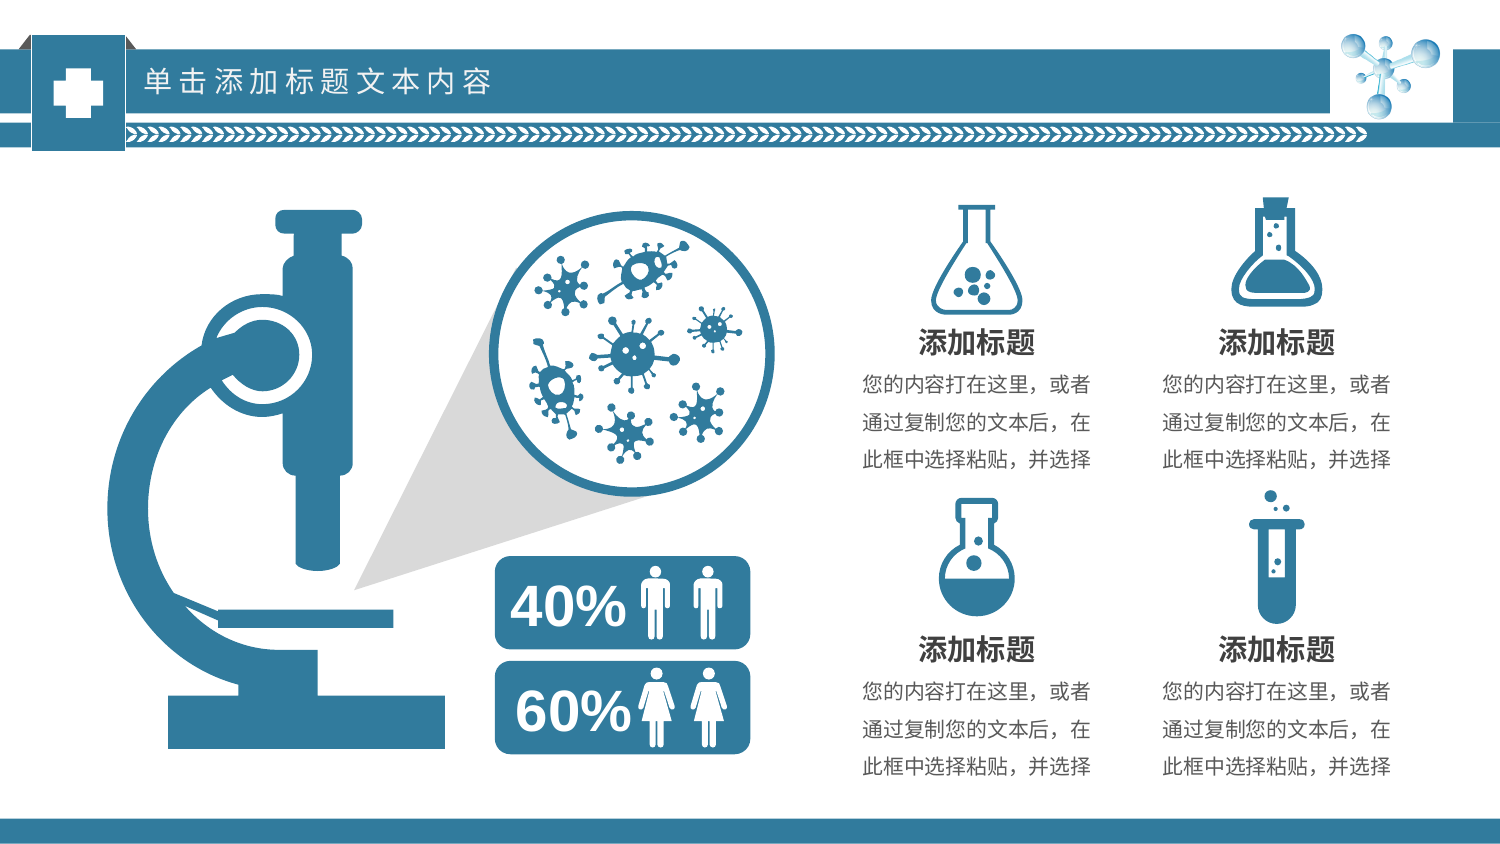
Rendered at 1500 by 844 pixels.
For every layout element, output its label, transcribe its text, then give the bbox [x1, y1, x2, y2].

text_box [669, 382, 725, 443]
text_box [594, 403, 654, 464]
text_box 60% [515, 672, 632, 743]
text_box [494, 556, 751, 650]
text_box [494, 660, 751, 755]
text_box [107, 209, 445, 749]
text_box [534, 255, 590, 317]
text_box [354, 267, 697, 591]
text_box 添加标题 您的内容打在这里，或者通过复制您的文本后，在此框中选择粘贴，并选择 [1144, 317, 1410, 480]
text_box 添加标题 您的内容打在这里，或者通过复制您的文本后，在此框中选择粘贴，并选择 [1144, 623, 1410, 786]
text_box [931, 204, 1023, 315]
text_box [1248, 489, 1305, 625]
picture [1326, 17, 1450, 127]
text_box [640, 565, 723, 640]
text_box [637, 667, 728, 748]
text_box 添加标题 您的内容打在这里，或者通过复制您的文本后，在此框中选择粘贴，并选择 [844, 623, 1110, 786]
text_box 添加标题 您的内容打在这里，或者通过复制您的文本后，在此框中选择粘贴，并选择 [844, 317, 1110, 480]
text_box [687, 306, 743, 354]
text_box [1231, 197, 1323, 307]
text_box 40% [510, 567, 628, 639]
text_box 单击添加标题文本内容 [131, 57, 504, 105]
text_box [938, 497, 1015, 617]
text_box [597, 240, 690, 305]
text_box [493, 215, 771, 493]
text_box [529, 338, 584, 440]
text_box [588, 316, 680, 394]
